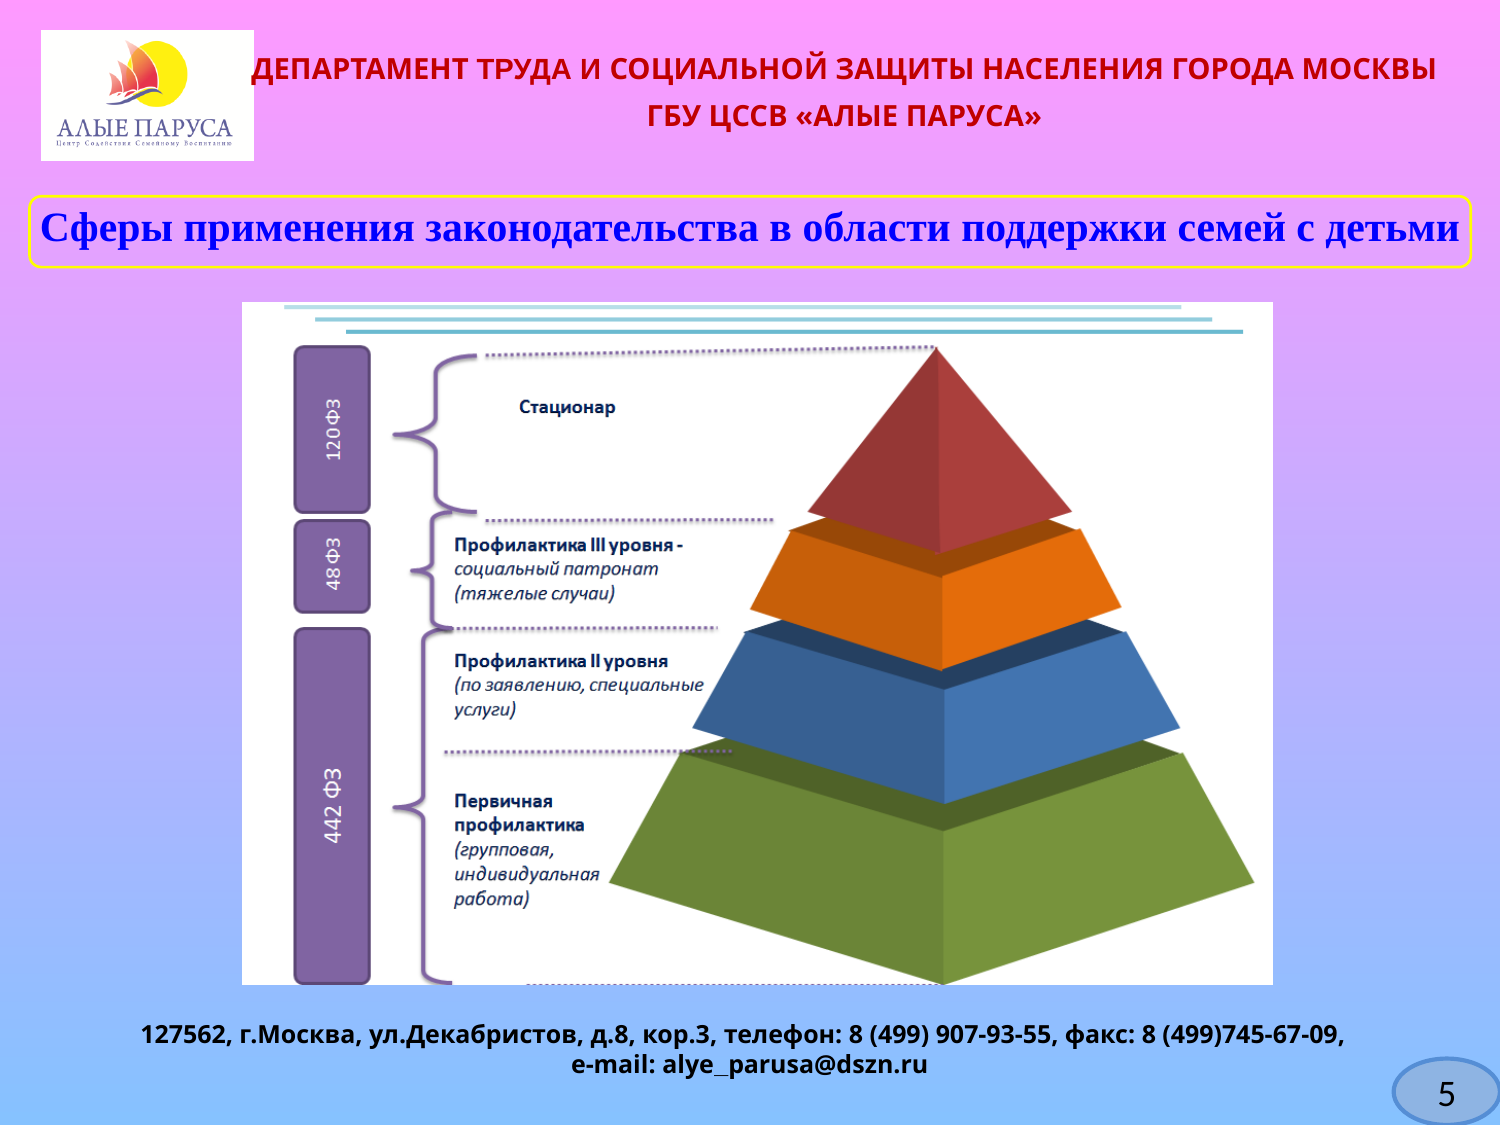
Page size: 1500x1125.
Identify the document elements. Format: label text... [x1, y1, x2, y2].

picture [241, 302, 1273, 985]
text_box ГБУ ЦССВ «АЛЫЕ ПАРУСА» [260, 90, 1436, 140]
picture [40, 30, 255, 162]
text_box 5 [1391, 1056, 1500, 1125]
text_box 127562, г.Москва, ул.Декабристов, д.8, кор.3, телефон: 8 (499) 907-93-55, факс: 8 (499)745-67-09, e-mail: alye_parusa@dszn.ru [29, 1011, 1471, 1086]
text_box ДЕПАРТАМЕНТ ТРУДА И СОЦИАЛЬНОЙ ЗАЩИТЫ НАСЕЛЕНИЯ ГОРОДА МОСКВЫ [260, 42, 1471, 93]
text_box Сферы применения законодательства в области поддержки семей с детьми [29, 196, 1471, 268]
